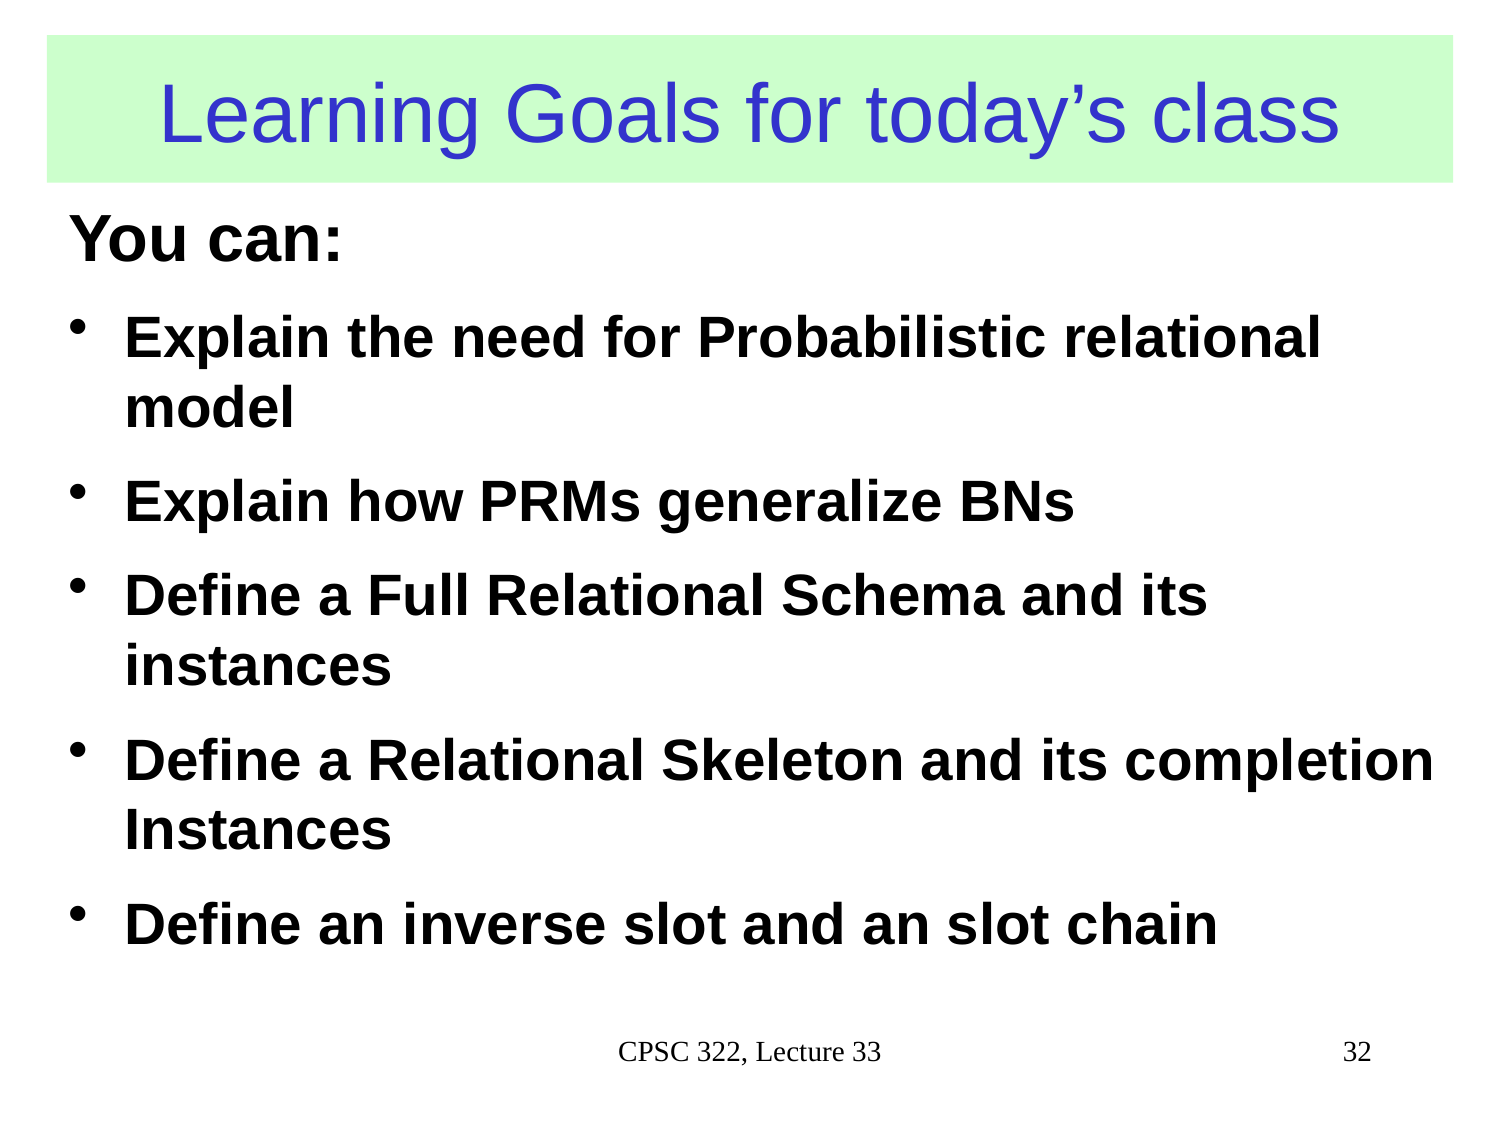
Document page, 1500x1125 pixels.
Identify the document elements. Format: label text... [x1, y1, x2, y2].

list You can: Explain the need for Probabilistic relational model Explain how PRMs generalize BNs Define a Full Relational Schema and its instances Define a Relational Skeleton and its completion Instances Define an inverse slot and an slot chain [52, 187, 1500, 903]
slide_number 32 [1074, 1024, 1388, 1101]
title Learning Goals for today’s class [46, 34, 1454, 183]
footer CPSC 322, Lecture 33 [512, 1024, 988, 1101]
